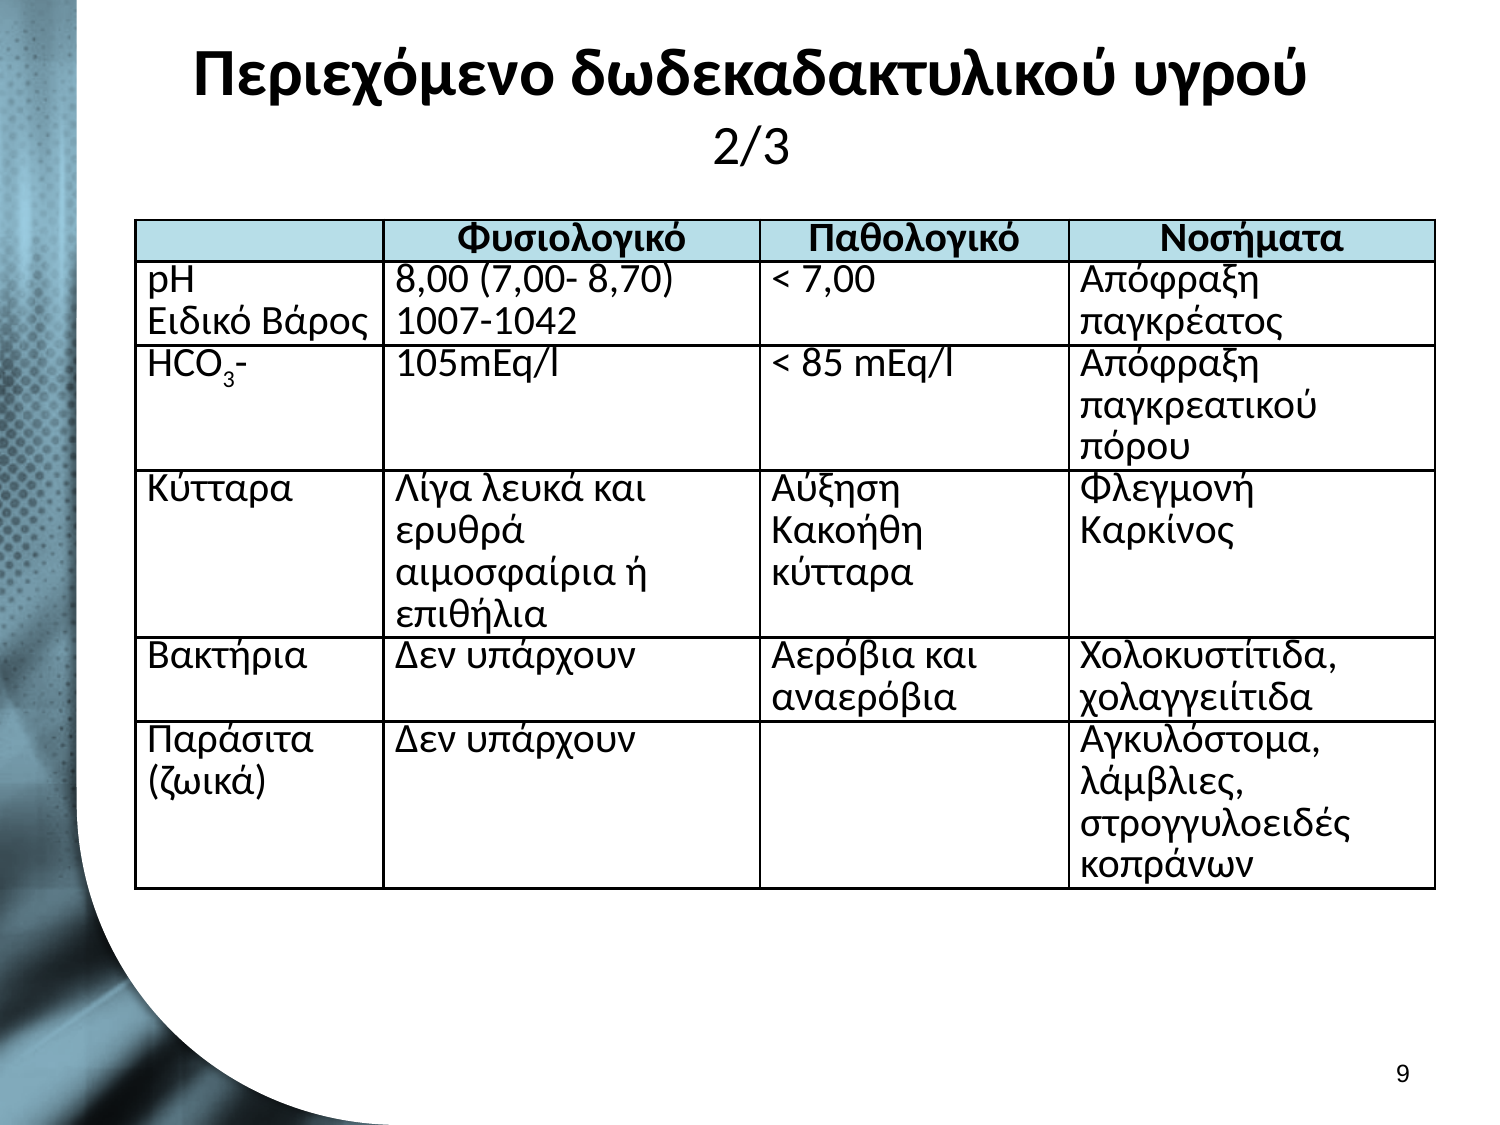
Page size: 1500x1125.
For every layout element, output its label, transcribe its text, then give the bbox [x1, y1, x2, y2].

table_cell [761, 723, 1068, 887]
table_cell Παράσιτα (ζωικά) [137, 723, 382, 887]
table_cell 8,00 (7,00- 8,70) 1007-1042 [385, 263, 759, 344]
table_header Νοσήματα [1070, 221, 1434, 260]
table_cell < 85 mEq/l [761, 347, 1068, 469]
table_header Φυσιολογικό [385, 221, 759, 260]
table_cell HCO3- [137, 347, 382, 469]
slide_number 8 [1074, 1042, 1425, 1103]
table_cell Απόφραξη παγκρέατος [1070, 263, 1434, 344]
table_cell Αερόβια και αναερόβια [761, 639, 1068, 720]
table_cell Λίγα λευκά και ερυθρά αιμοσφαίρια ή επιθήλια [385, 472, 759, 636]
table_cell Δεν υπάρχουν [385, 723, 759, 887]
table_cell Βακτήρια [137, 639, 382, 720]
table_cell 105mEq/l [385, 347, 759, 469]
table_header Παθολογικό [761, 221, 1068, 260]
table_cell Κύτταρα [137, 472, 382, 636]
table_cell Φλεγμονή Καρκίνος [1070, 472, 1434, 636]
table_cell Αύξηση Κακοήθη κύτταρα [761, 472, 1068, 636]
table_header [137, 221, 382, 260]
title Περιεχόμενο δωδεκαδακτυλικού υγρού 2/3 [76, 19, 1427, 185]
table_cell Δεν υπάρχουν [385, 639, 759, 720]
table_cell < 7,00 [761, 263, 1068, 344]
table_cell Απόφραξη παγκρεατικού πόρου [1070, 347, 1434, 469]
table_cell Χολοκυστίτιδα, χολαγγειίτιδα [1070, 639, 1434, 720]
table_cell pH Ειδικό Βάρος [137, 263, 382, 344]
table_cell Αγκυλόστομα, λάμβλιες, στρογγυλοειδές κοπράνων [1070, 723, 1434, 887]
